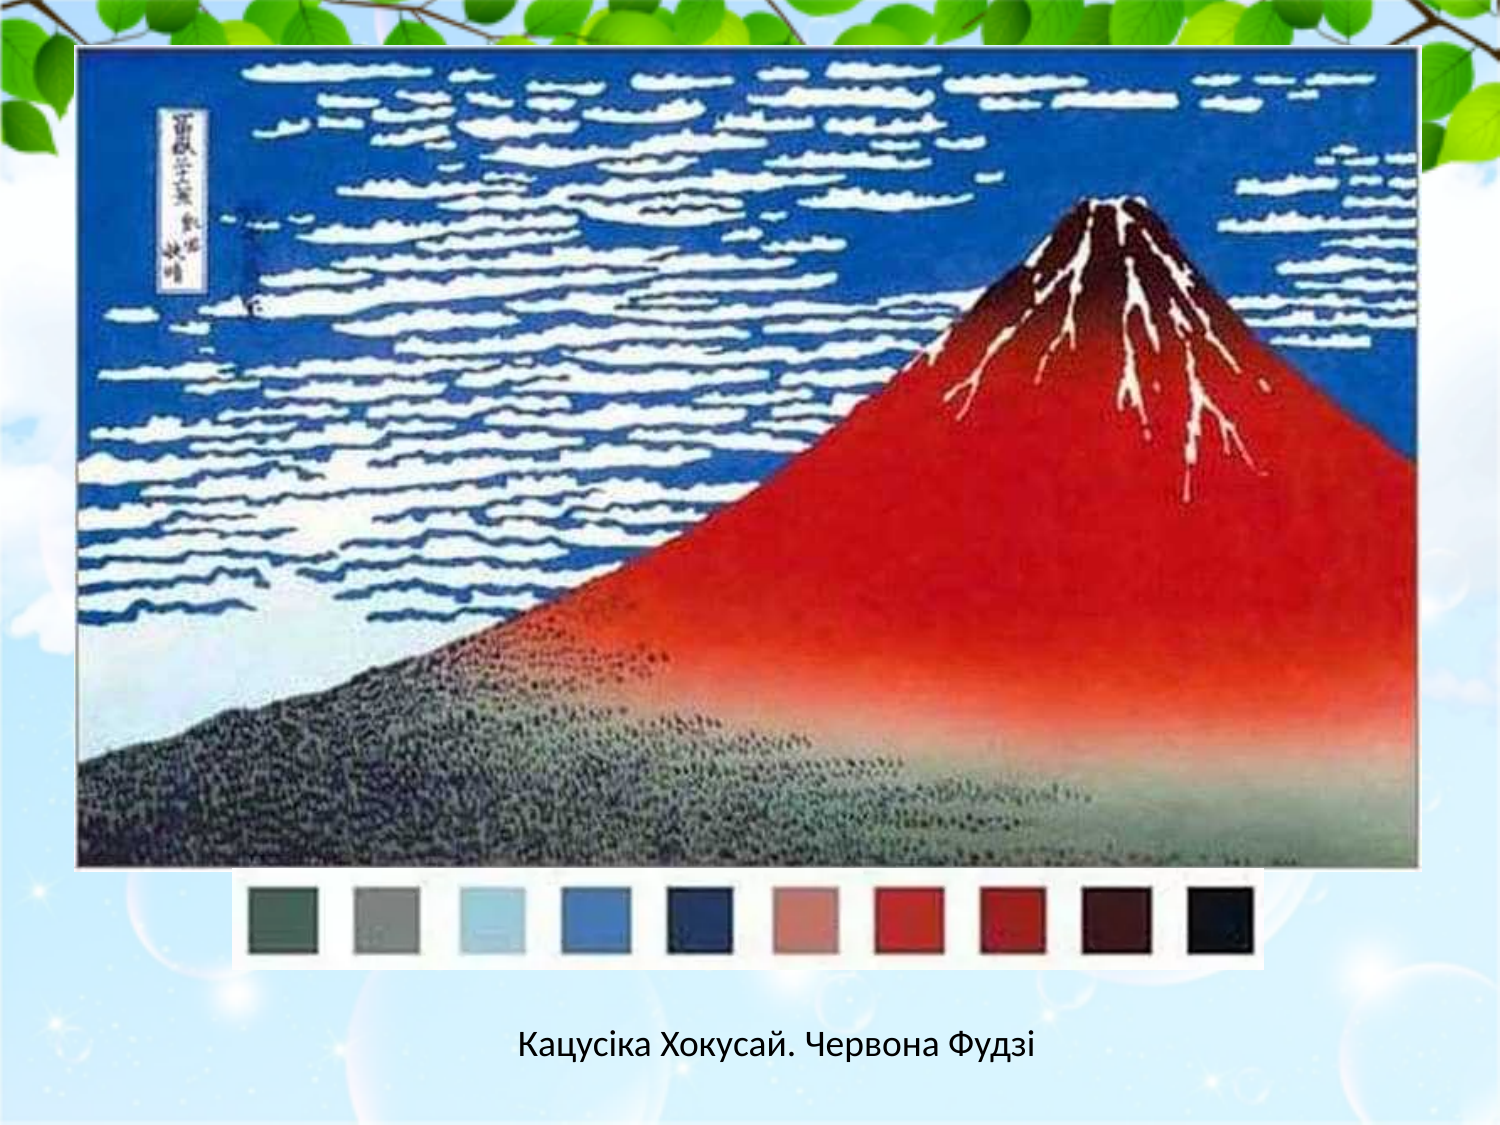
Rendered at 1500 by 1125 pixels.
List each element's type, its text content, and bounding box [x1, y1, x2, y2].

text_box Кацусіка Хокусай. Червона Фудзі [503, 1011, 1051, 1072]
picture [0, 0, 1500, 1125]
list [74, 44, 1422, 872]
